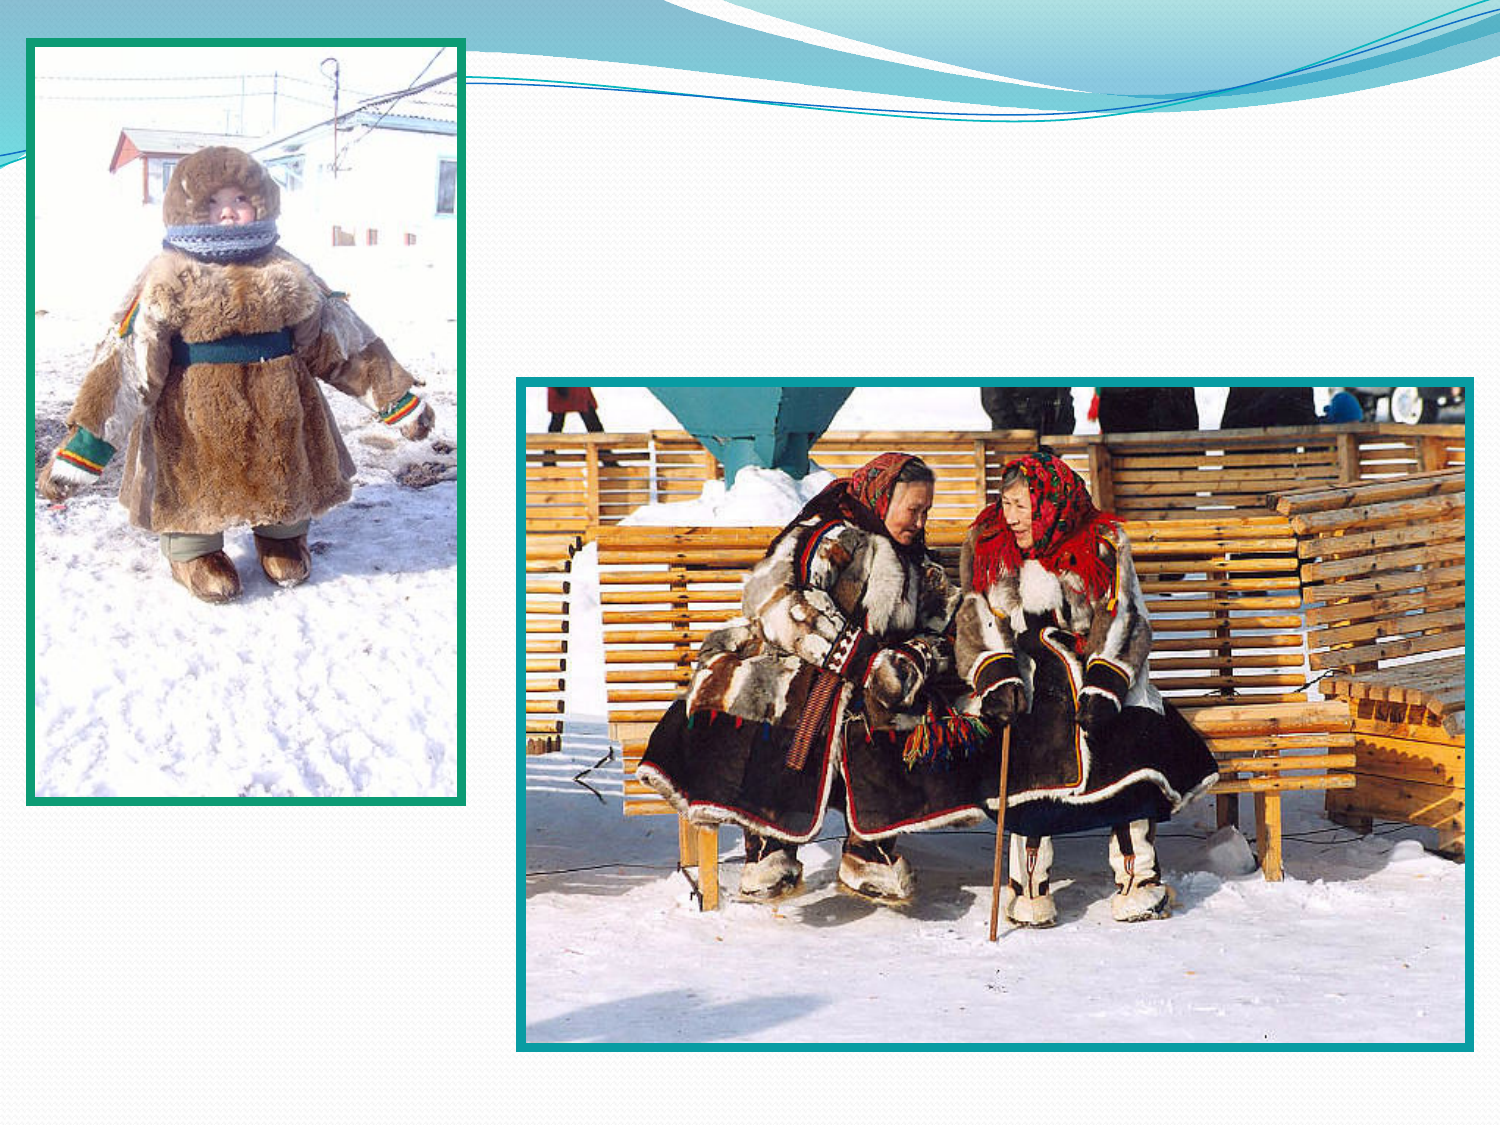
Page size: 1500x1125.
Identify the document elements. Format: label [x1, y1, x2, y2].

picture [34, 46, 458, 798]
picture [525, 386, 1466, 1044]
